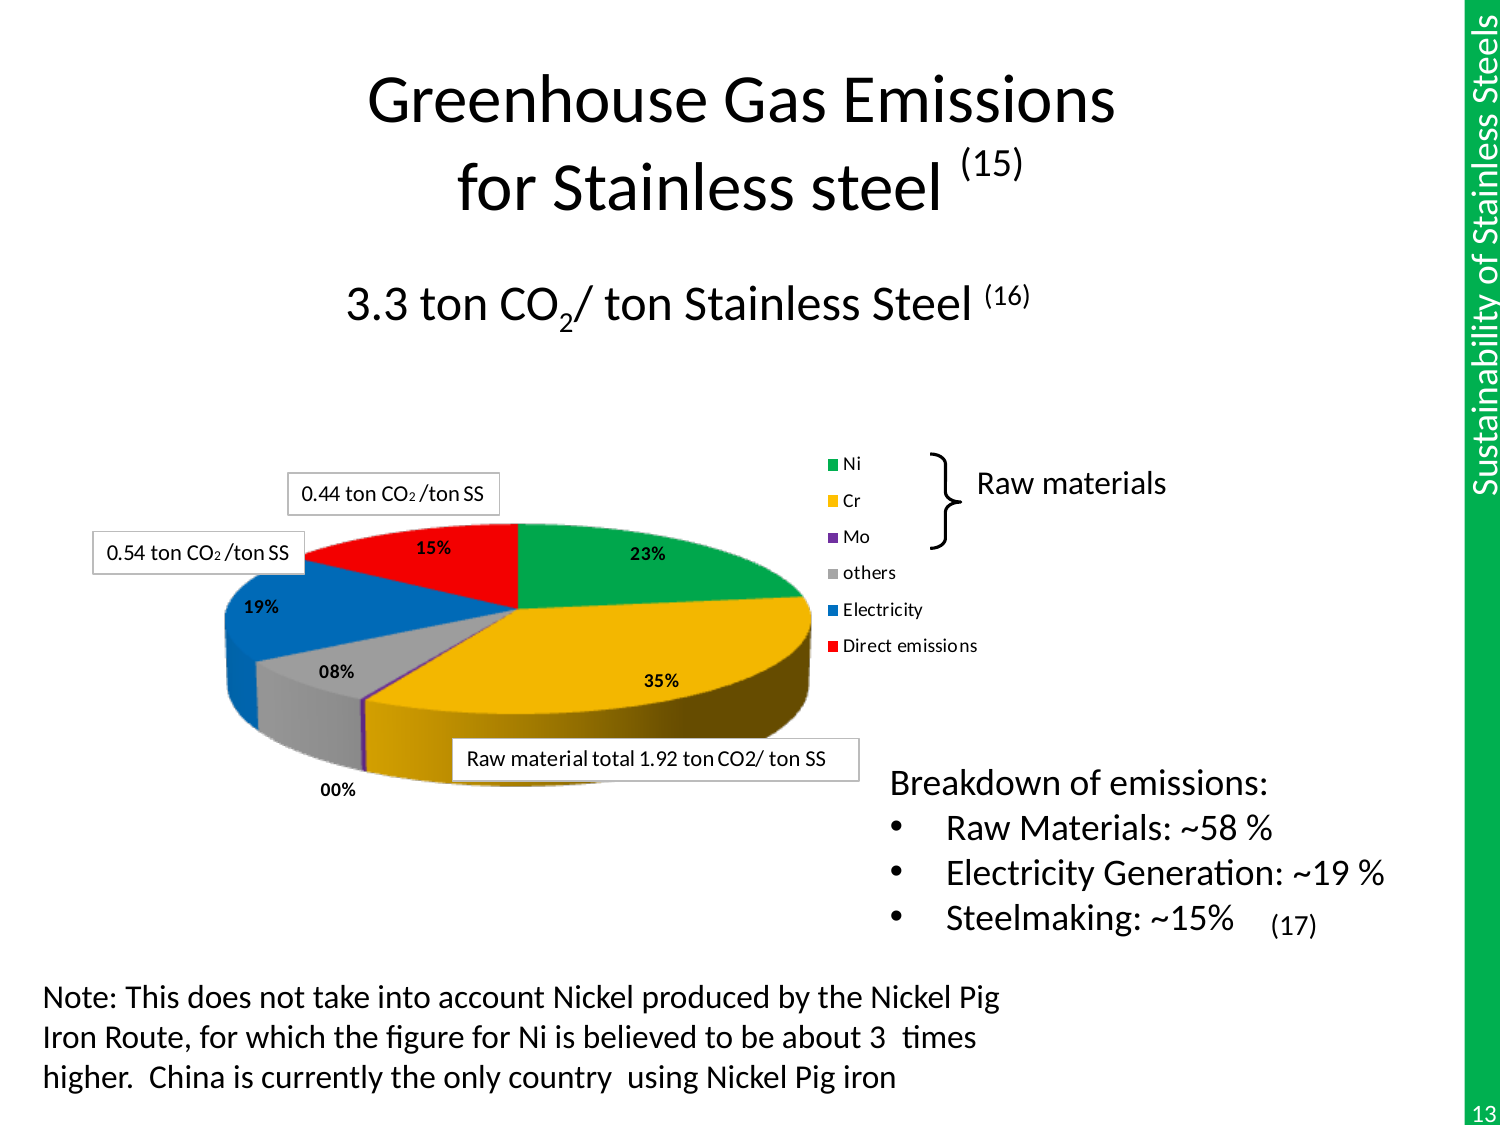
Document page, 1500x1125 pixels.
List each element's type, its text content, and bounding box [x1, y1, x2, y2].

title Greenhouse Gas Emissions for Stainless steel (15) [75, 45, 1425, 233]
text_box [929, 453, 1196, 549]
text_box 3.3 ton CO2/ ton Stainless Steel (16) [330, 262, 1046, 346]
text_box (17) [1255, 898, 1339, 949]
slide_number 13 [1446, 1082, 1500, 1125]
picture [88, 410, 982, 840]
text_box Breakdown of emissions: Raw Materials: ~58 % Electricity Generation: ~19 % Steelmaking: ~15% [874, 750, 1426, 946]
text_box Note: This does not take into account Nickel produced by the Nickel Pig Iron Route, for which the figure for Ni is believed to be about 3 times higher. China is currently the only country using Nickel Pig iron [27, 968, 1067, 1103]
